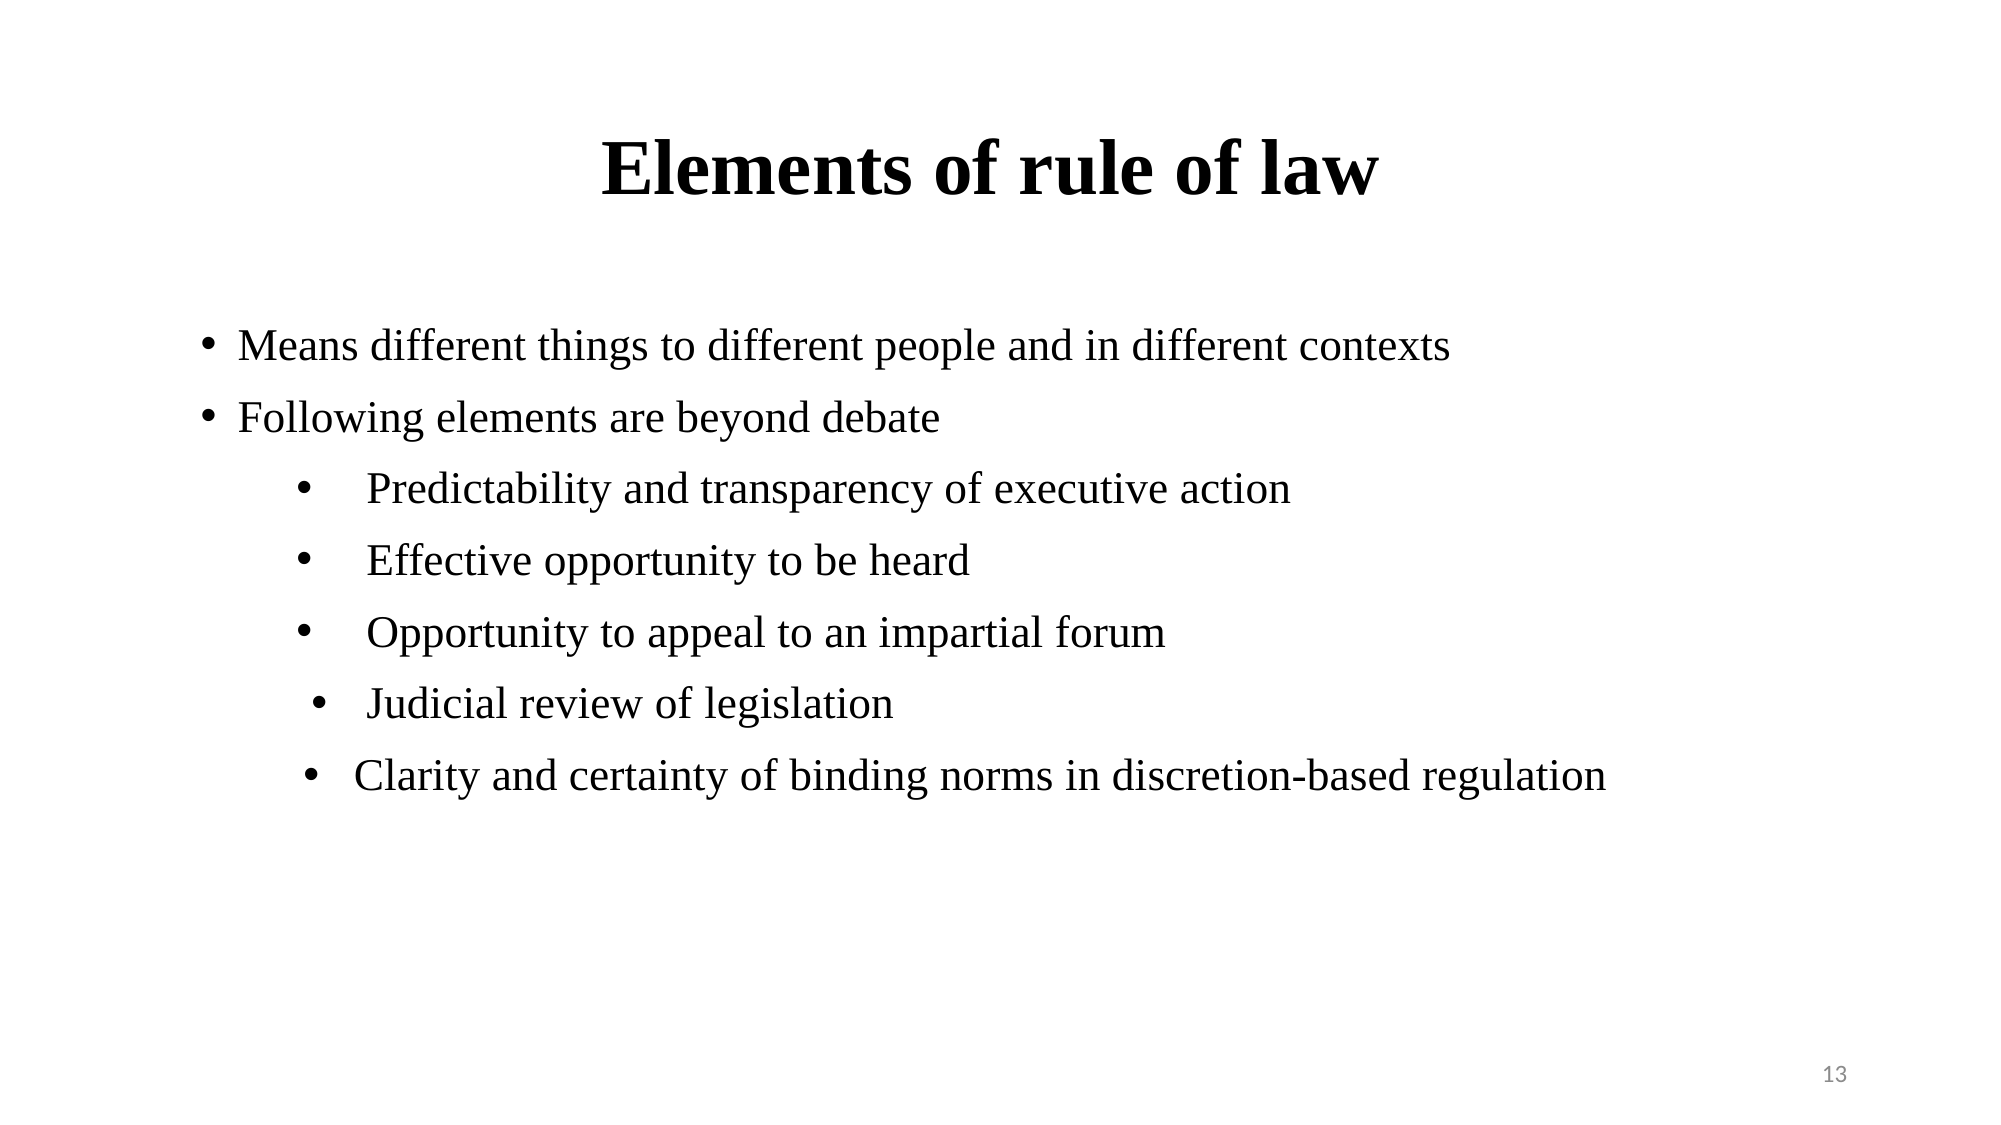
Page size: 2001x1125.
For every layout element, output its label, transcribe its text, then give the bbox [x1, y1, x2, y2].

slide_number 13 [1412, 1042, 1863, 1103]
list Means different things to different people and in different contexts Following elements are beyond debate Predictability and transparency of executive action Effective opportunity to be heard Opportunity to appeal to an impartial forum Judicial review of legislation Clarity and certainty of binding norms in discretion-based regulation [185, 313, 1724, 1101]
title Elements of rule of law [234, 59, 1748, 278]
